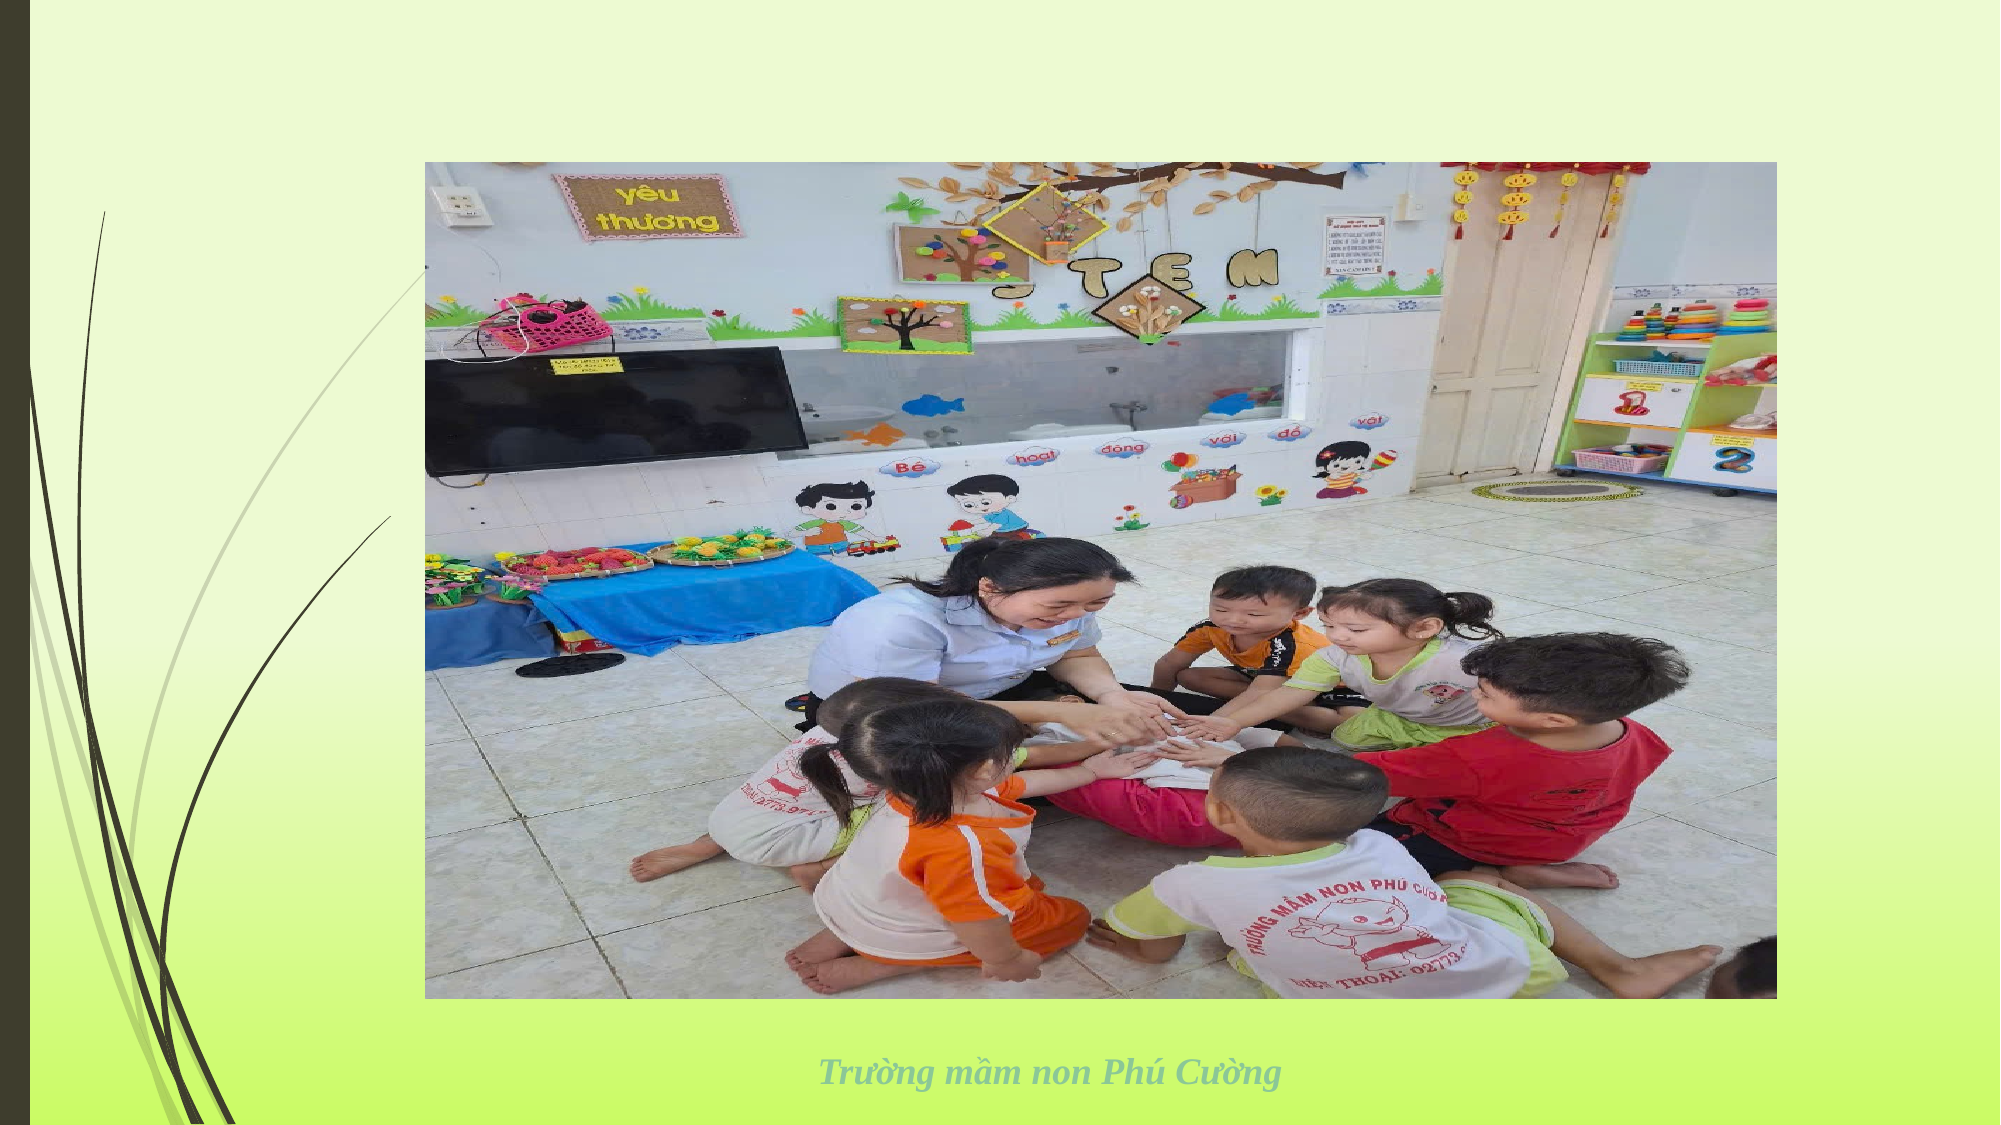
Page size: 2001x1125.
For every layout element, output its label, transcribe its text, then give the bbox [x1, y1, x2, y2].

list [425, 162, 1777, 999]
footer Trường mầm non Phú Cường [508, 1037, 1592, 1101]
